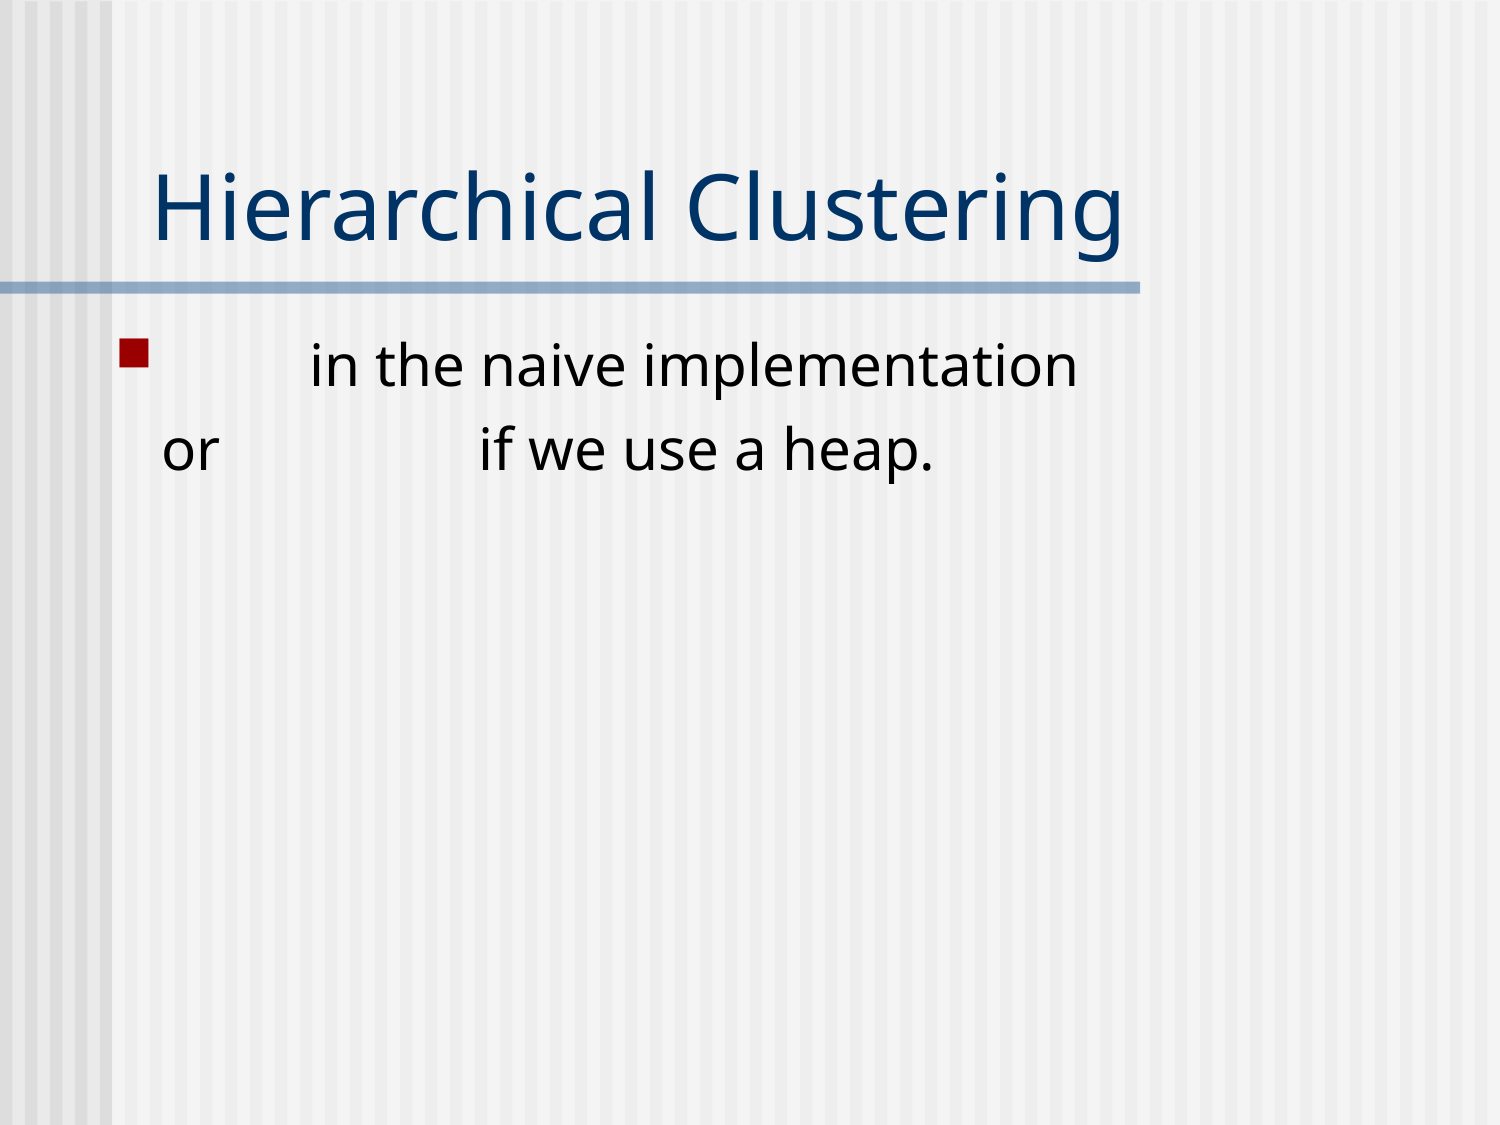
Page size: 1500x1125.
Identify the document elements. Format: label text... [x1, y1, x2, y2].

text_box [182, 326, 333, 406]
title Hierarchical Clustering [135, 139, 1483, 267]
list in the naive implementation or if we use a heap. [100, 312, 1481, 1001]
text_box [255, 413, 565, 494]
